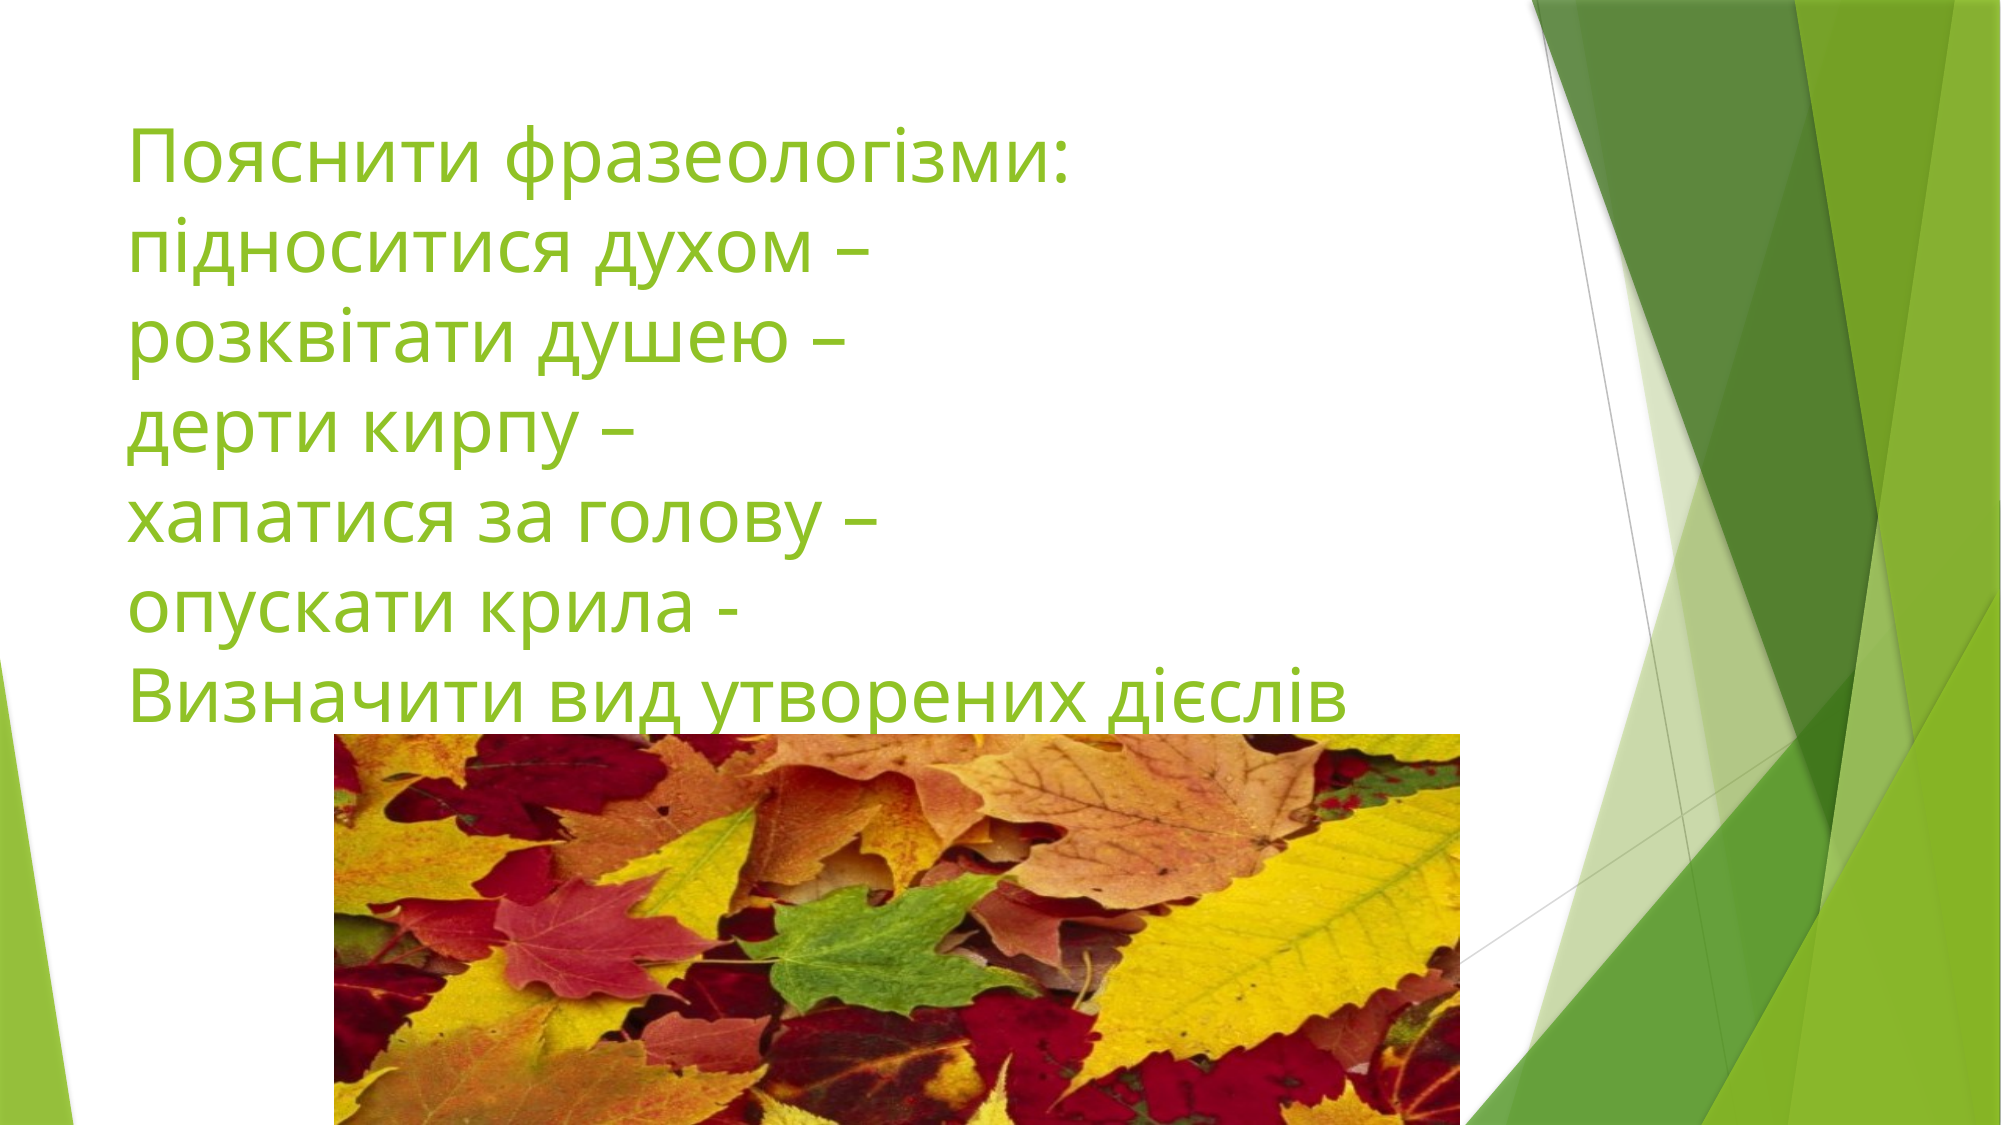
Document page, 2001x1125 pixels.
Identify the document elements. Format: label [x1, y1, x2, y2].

list [111, 35, 1937, 992]
picture [333, 733, 1460, 1125]
